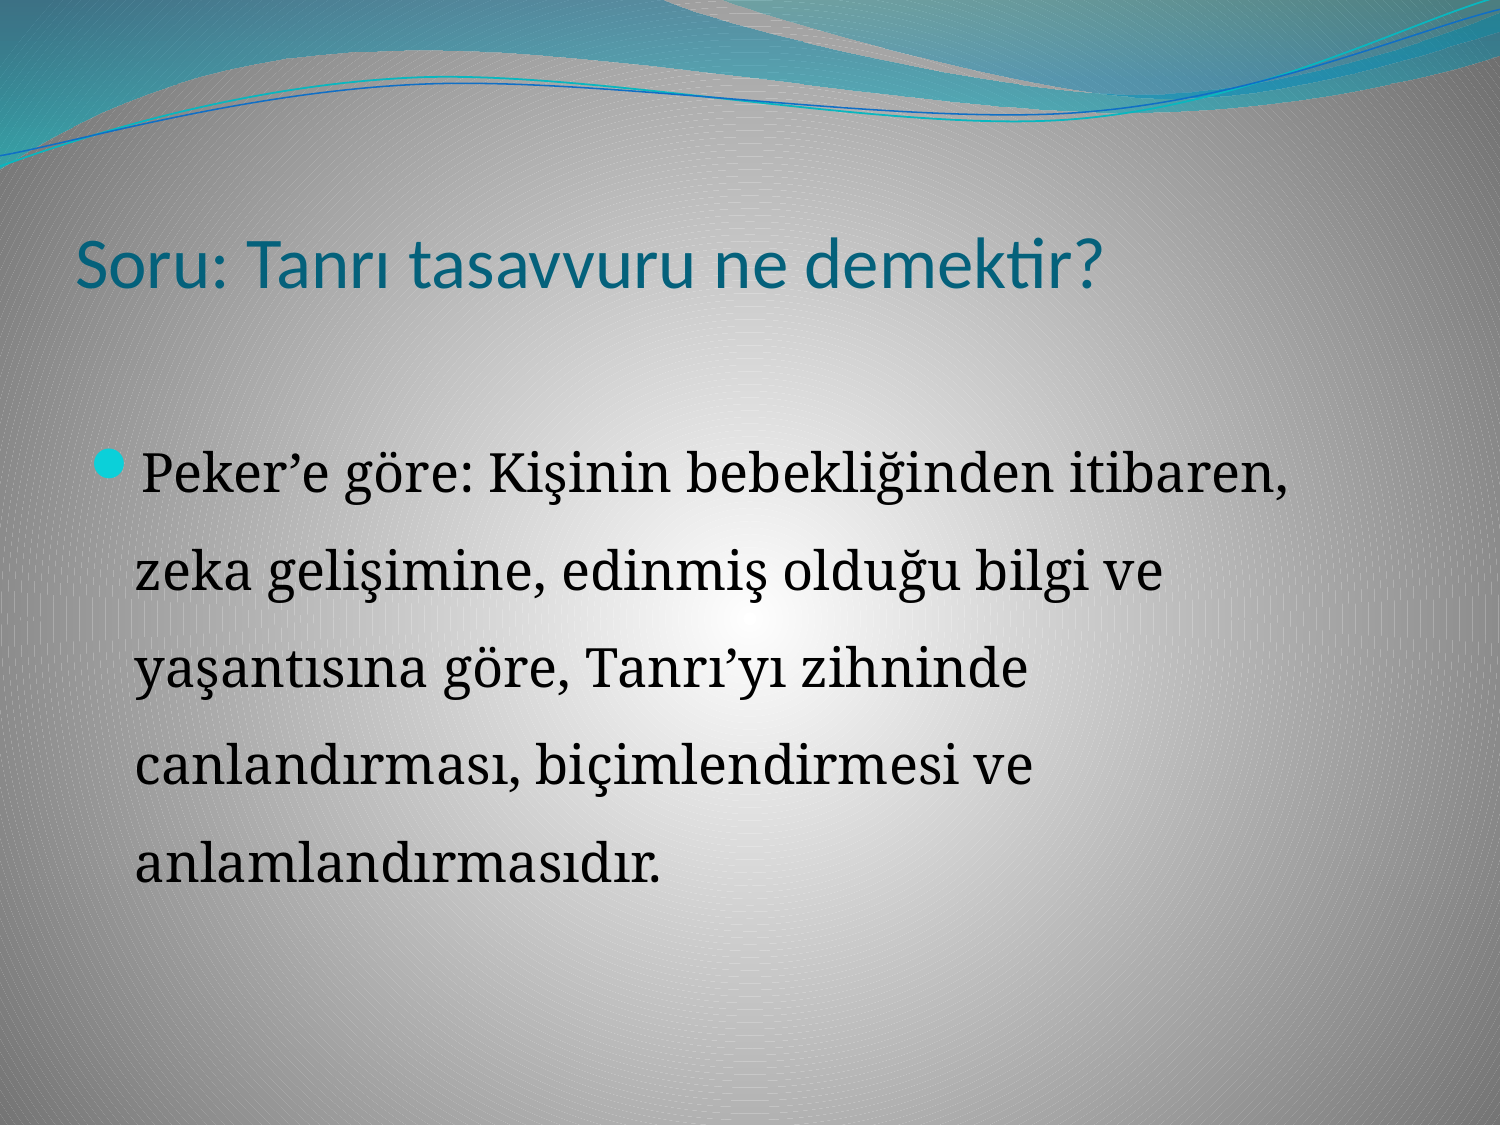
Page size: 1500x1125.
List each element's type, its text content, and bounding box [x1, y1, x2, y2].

list Peker’e göre: Kişinin bebekliğinden itibaren, zeka gelişimine, edinmiş olduğu bilgi ve yaşantısına göre, Tanrı’yı zihninde canlandırması, biçimlendirmesi ve anlamlandırmasıdır. [75, 398, 1425, 1038]
title Soru: Tanrı tasavvuru ne demektir? [75, 115, 1425, 303]
